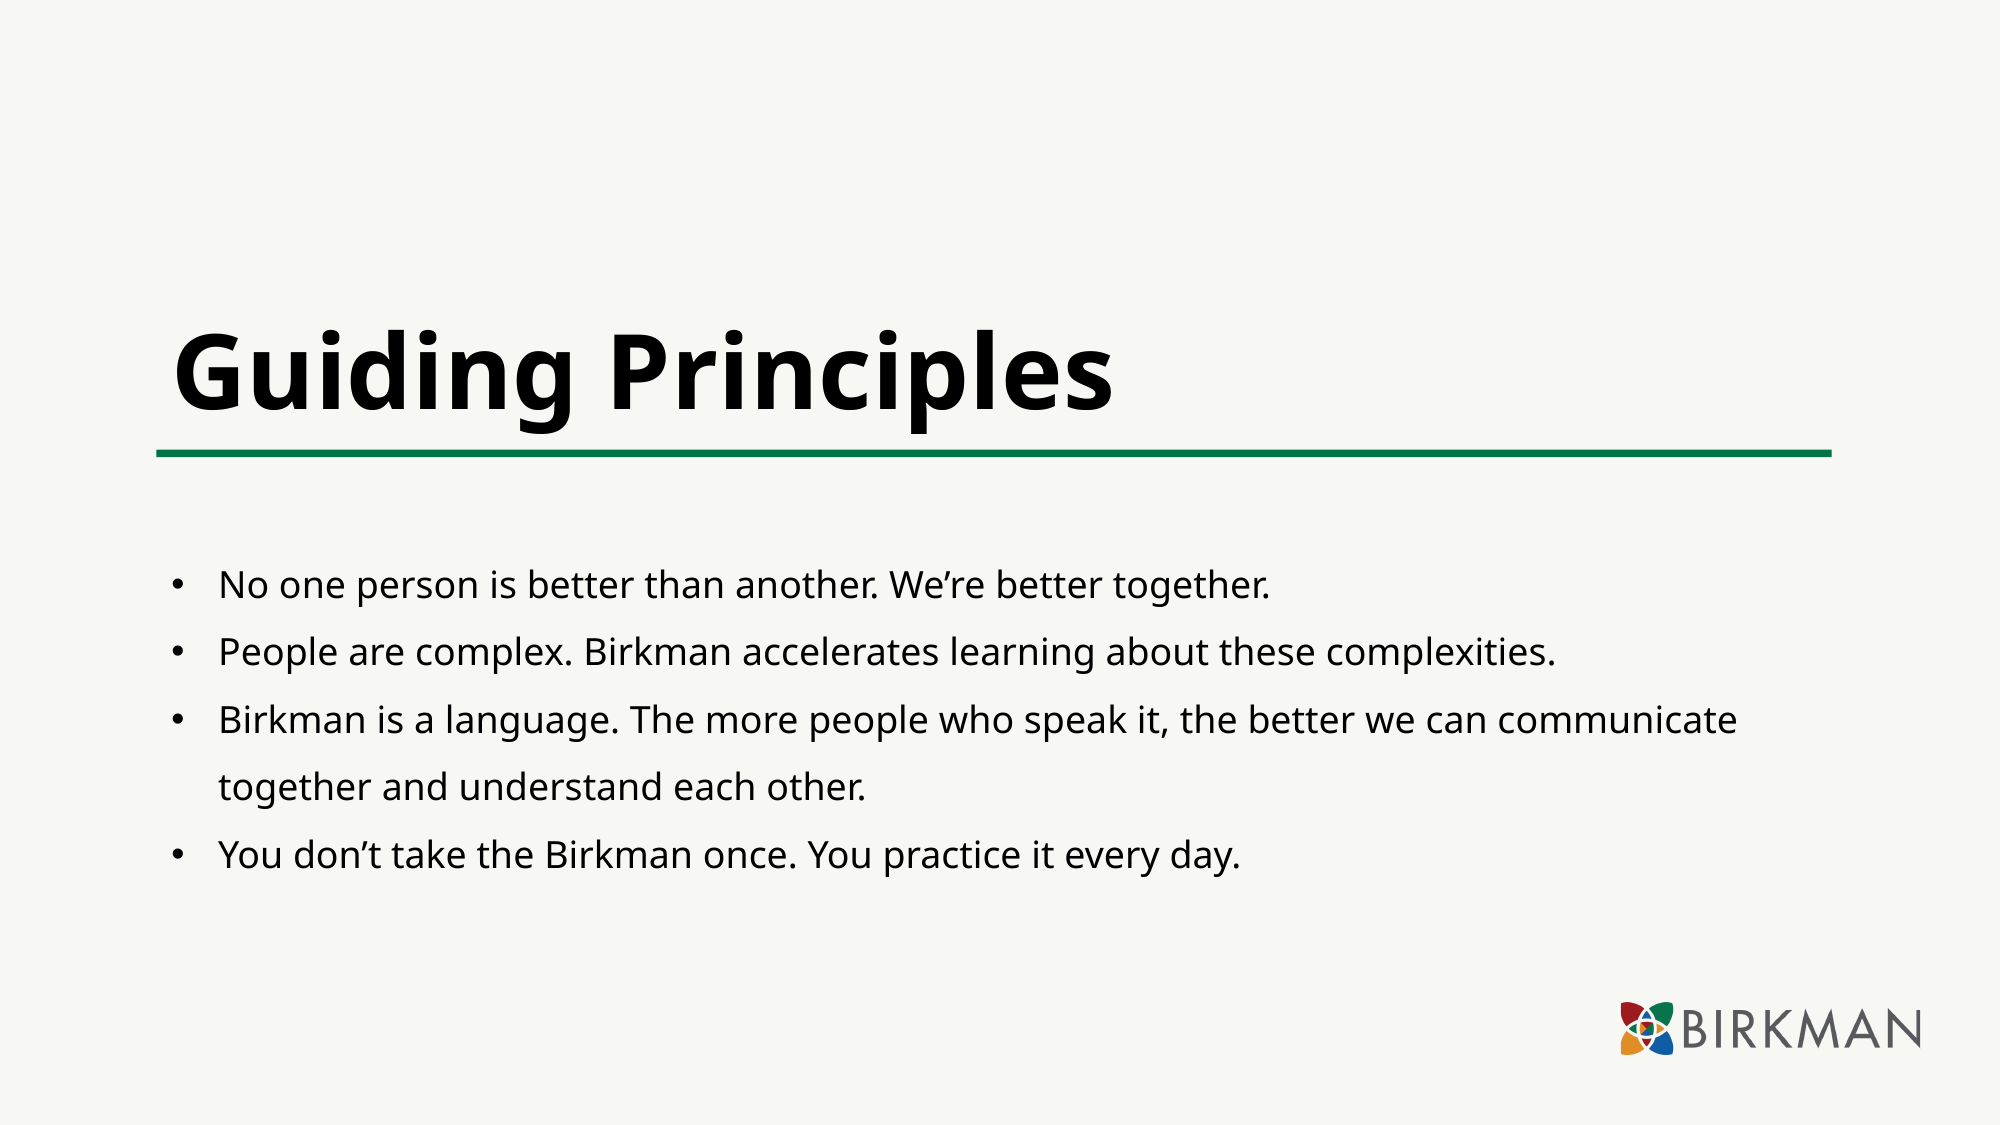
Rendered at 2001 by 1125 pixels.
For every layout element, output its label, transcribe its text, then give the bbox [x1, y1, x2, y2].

subtitle Guiding Principles [156, 266, 1638, 420]
picture [1620, 1002, 1921, 1055]
text_box [155, 449, 1833, 458]
text_box No one person is better than another. We’re better together. People are complex. Birkman accelerates learning about these complexities. Birkman is a language. The more people who speak it, the better we can communicate together and understand each other. You don’t take the Birkman once. You practice it every day. [156, 530, 1832, 960]
